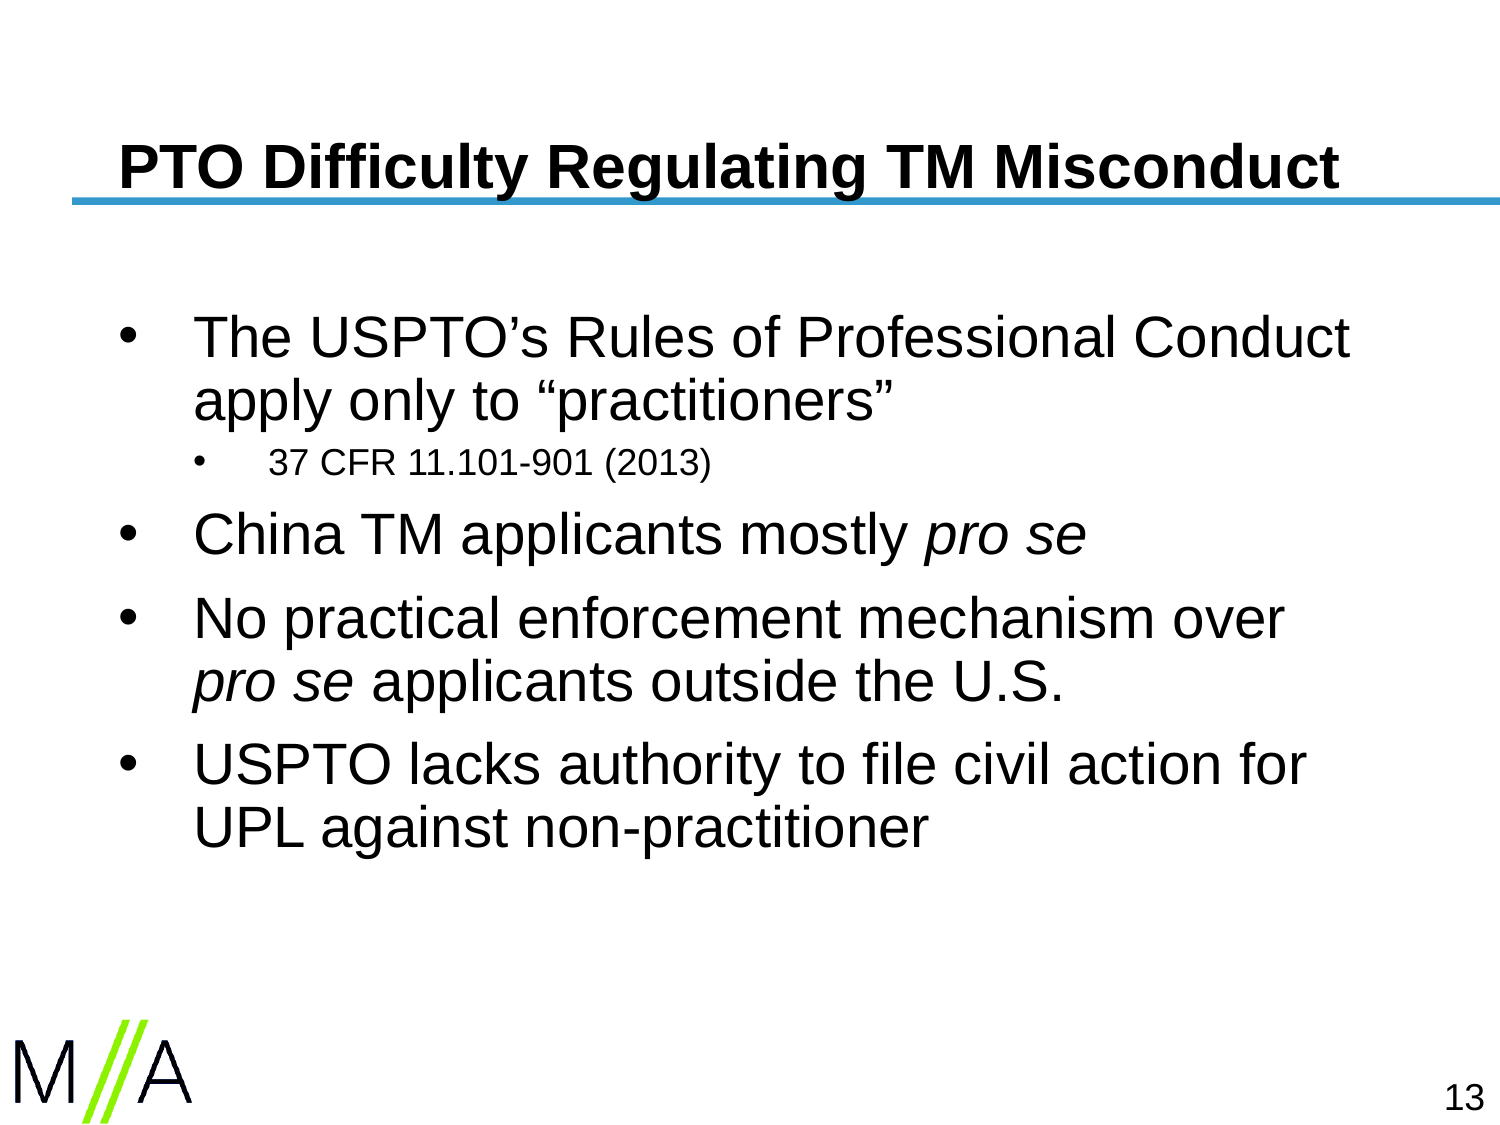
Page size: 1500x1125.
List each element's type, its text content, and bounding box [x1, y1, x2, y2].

list The USPTO’s Rules of Professional Conduct apply only to “practitioners” 37 CFR 11.101-901 (2013) China TM applicants mostly pro se No practical enforcement mechanism over pro se applicants outside the U.S. USPTO lacks authority to file civil action for UPL against non-practitioner [103, 299, 1397, 1014]
title PTO Difficulty Regulating TM Misconduct [103, 59, 1397, 278]
text_box 13 [1162, 1065, 1500, 1125]
picture [15, 1019, 192, 1124]
